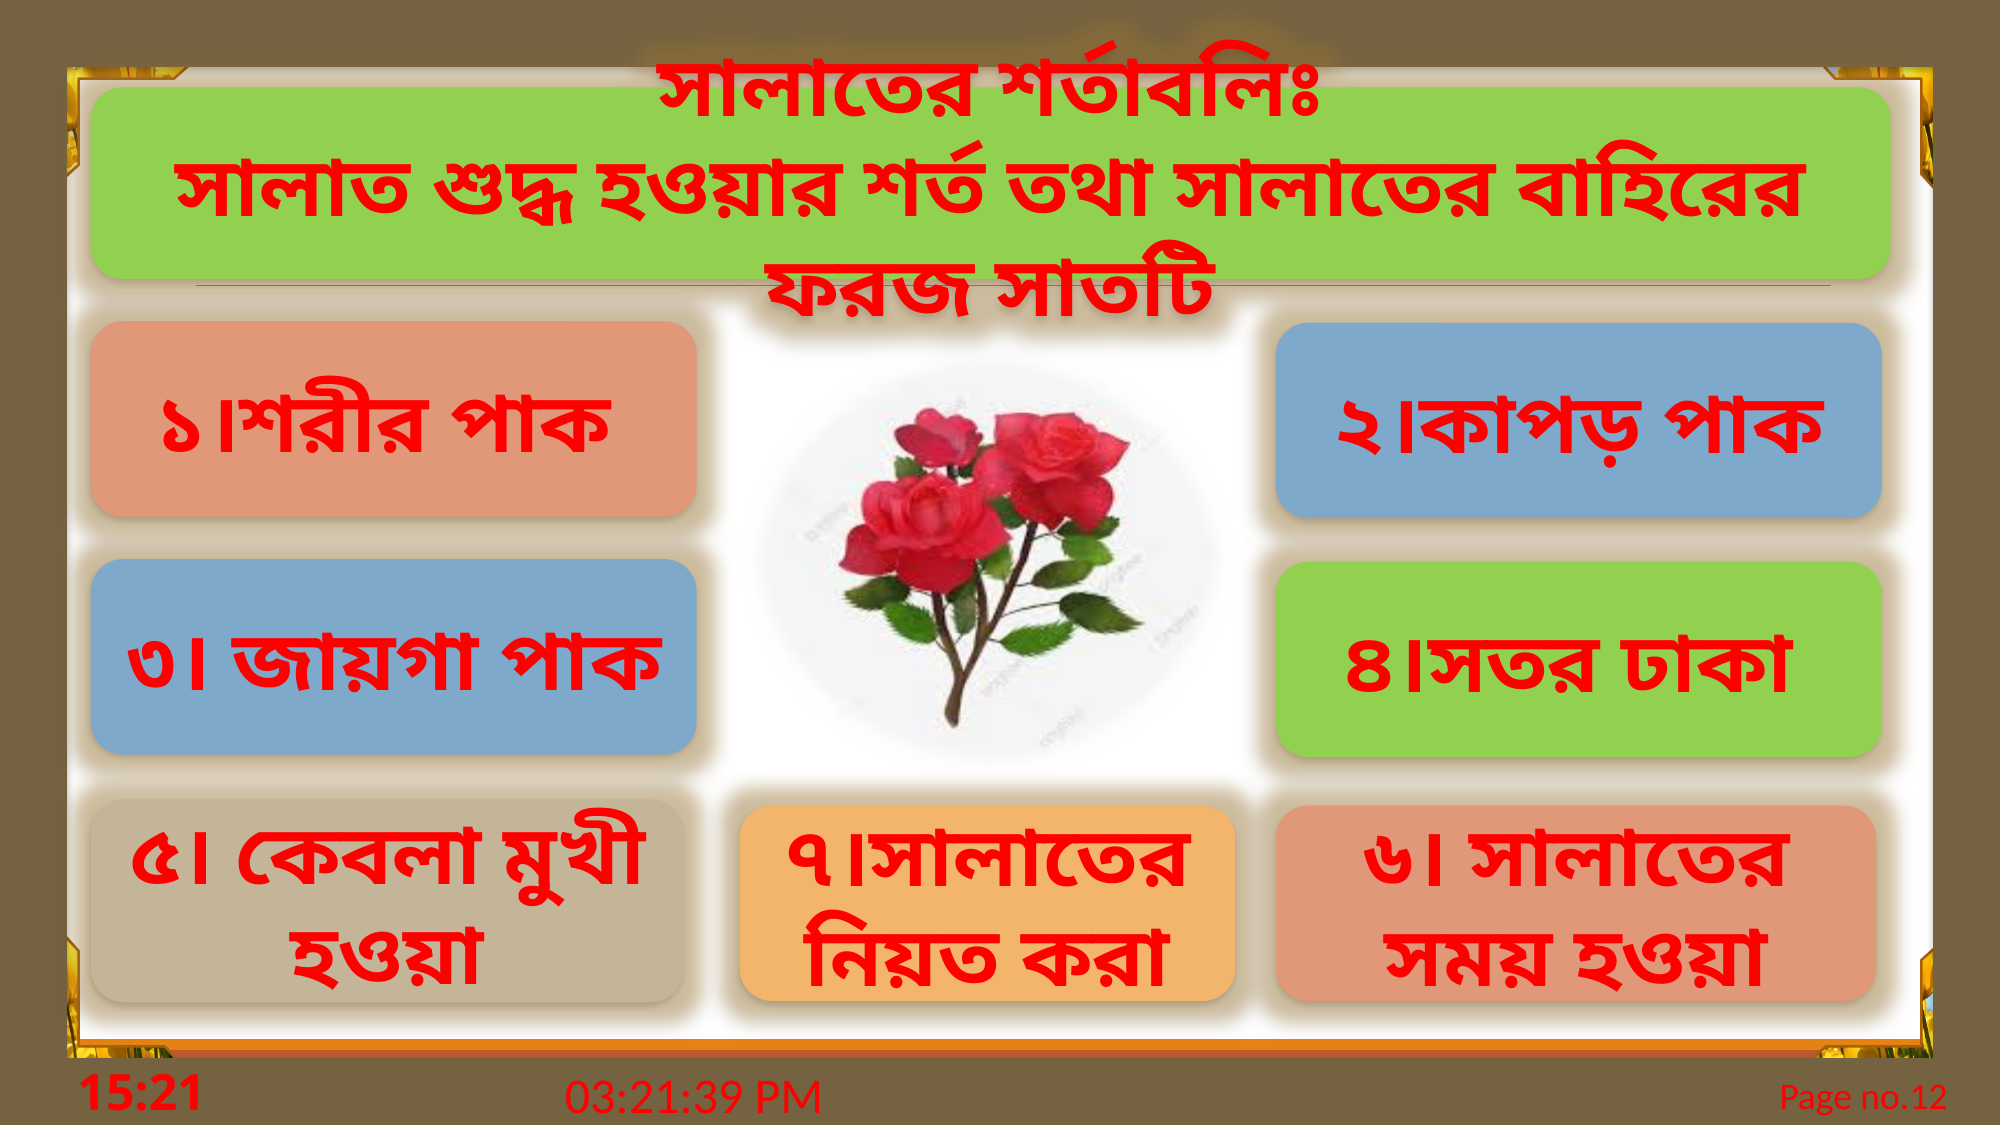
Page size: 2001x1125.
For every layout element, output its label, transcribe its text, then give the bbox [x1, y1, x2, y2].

text_box [72, 1026, 178, 1058]
text_box ২।কাপড় পাক [1274, 321, 1884, 520]
text_box ৩। জায়গা পাক [89, 557, 698, 756]
text_box ৪।সতর ঢাকা [1274, 560, 1884, 759]
text_box ৭।সালাতের নিয়ত করা [738, 804, 1237, 1003]
text_box [1811, 952, 1928, 1058]
text_box [0, 0, 2000, 1125]
slide_number সোমবার, 6 ডিসেম্বর, 2021 [62, 1065, 563, 1125]
text_box Page no.12 [1700, 1064, 1963, 1125]
picture [739, 339, 1236, 781]
text_box ১।শরীর পাক [89, 319, 698, 518]
text_box সালাতের শর্তাবলিঃ সালাত শুদ্ধ হওয়ার শর্ত তথা সালাতের বাহিরের ফরজ সাতটি [89, 86, 1893, 281]
text_box ৫। কেবলা মুখী হওয়া [89, 798, 686, 1004]
text_box ৬। সালাতের সময় হওয়া [1274, 804, 1878, 1003]
text_box 7:34:57 PM [548, 1060, 914, 1125]
text_box [1918, 77, 1928, 123]
